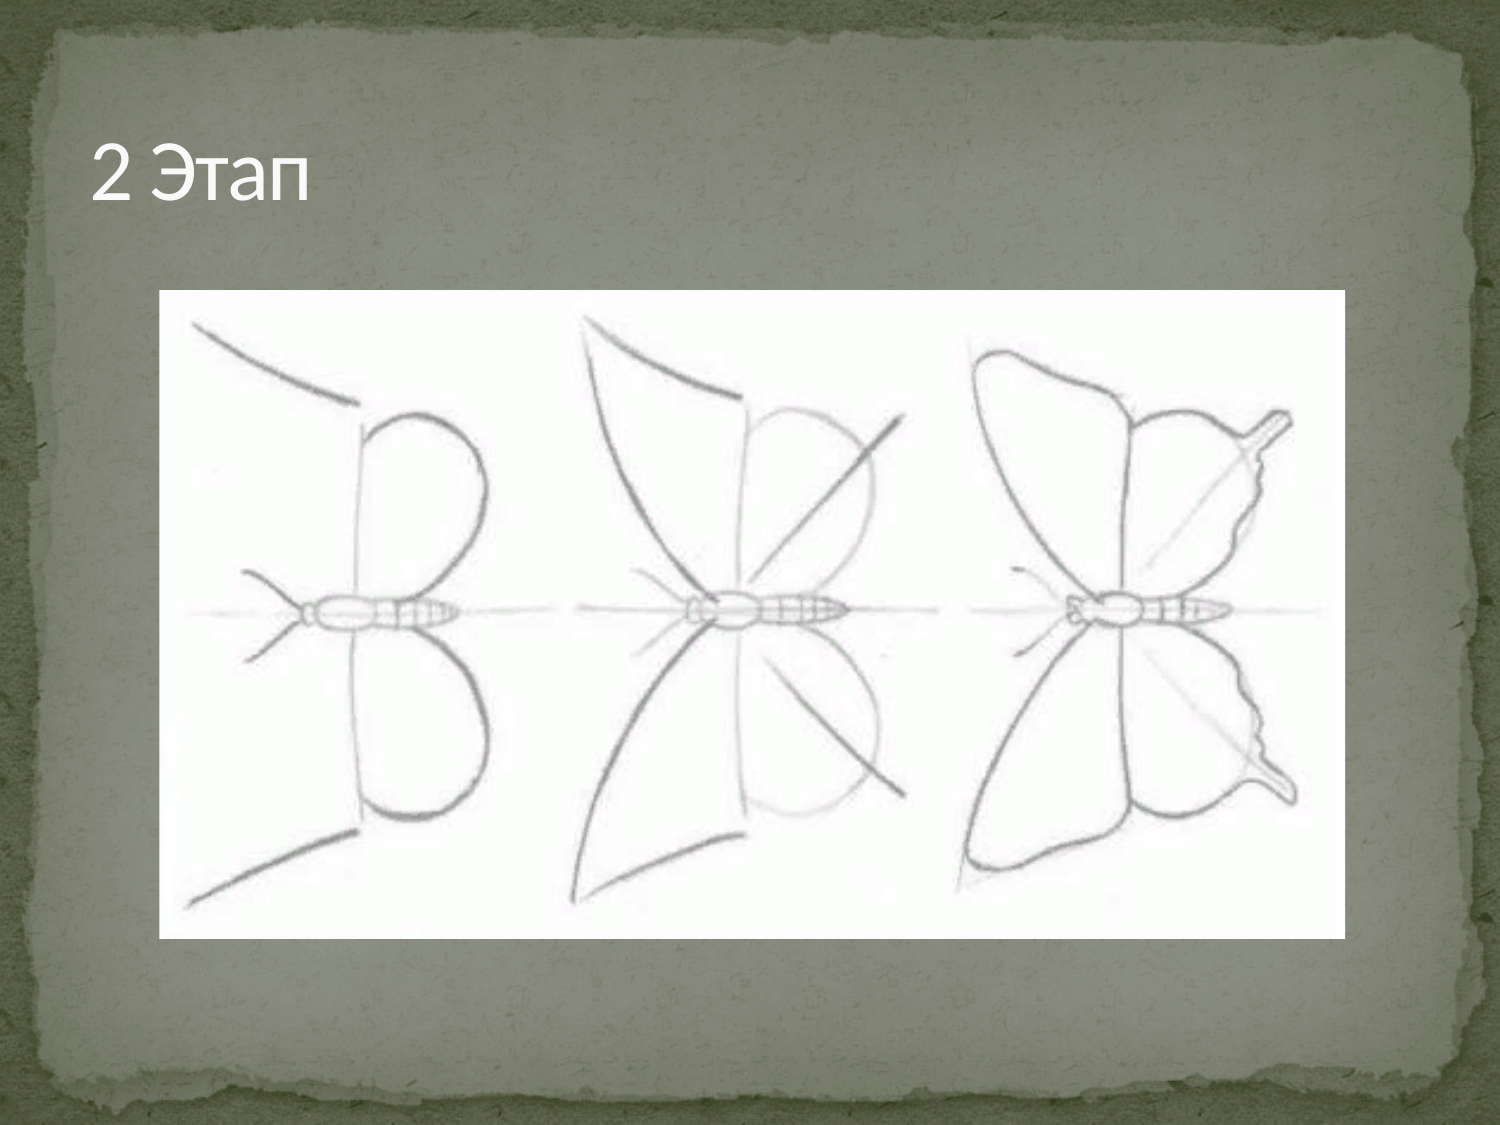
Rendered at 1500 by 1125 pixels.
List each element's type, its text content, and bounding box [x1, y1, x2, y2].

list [162, 293, 1345, 937]
title 2 Этап [74, 24, 1425, 225]
